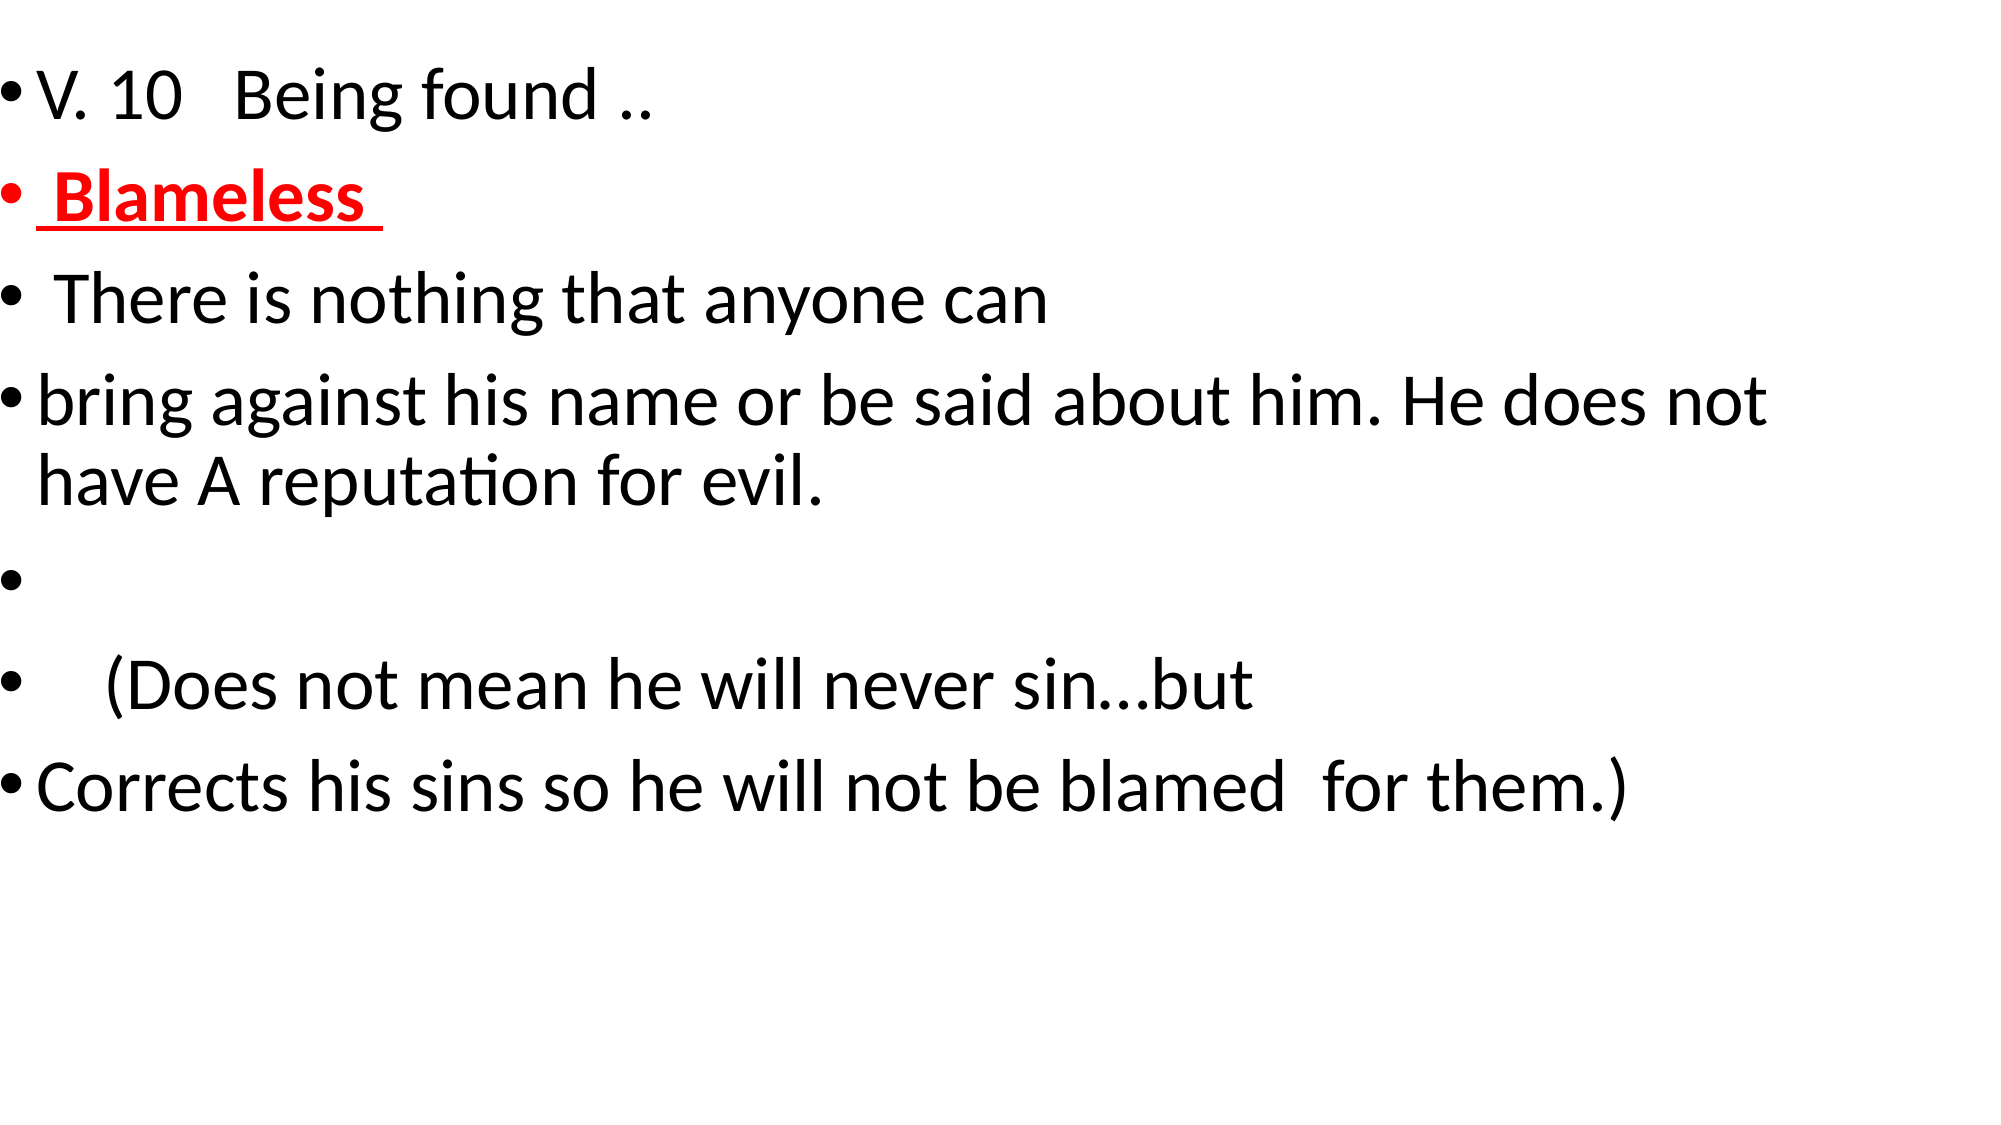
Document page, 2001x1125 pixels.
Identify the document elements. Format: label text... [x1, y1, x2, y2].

list V. 10 Being found .. Blameless There is nothing that anyone can bring against his name or be said about him. He does not have A reputation for evil. (Does not mean he will never sin…but Corrects his sins so he will not be blamed for them.) [0, 47, 1932, 1034]
